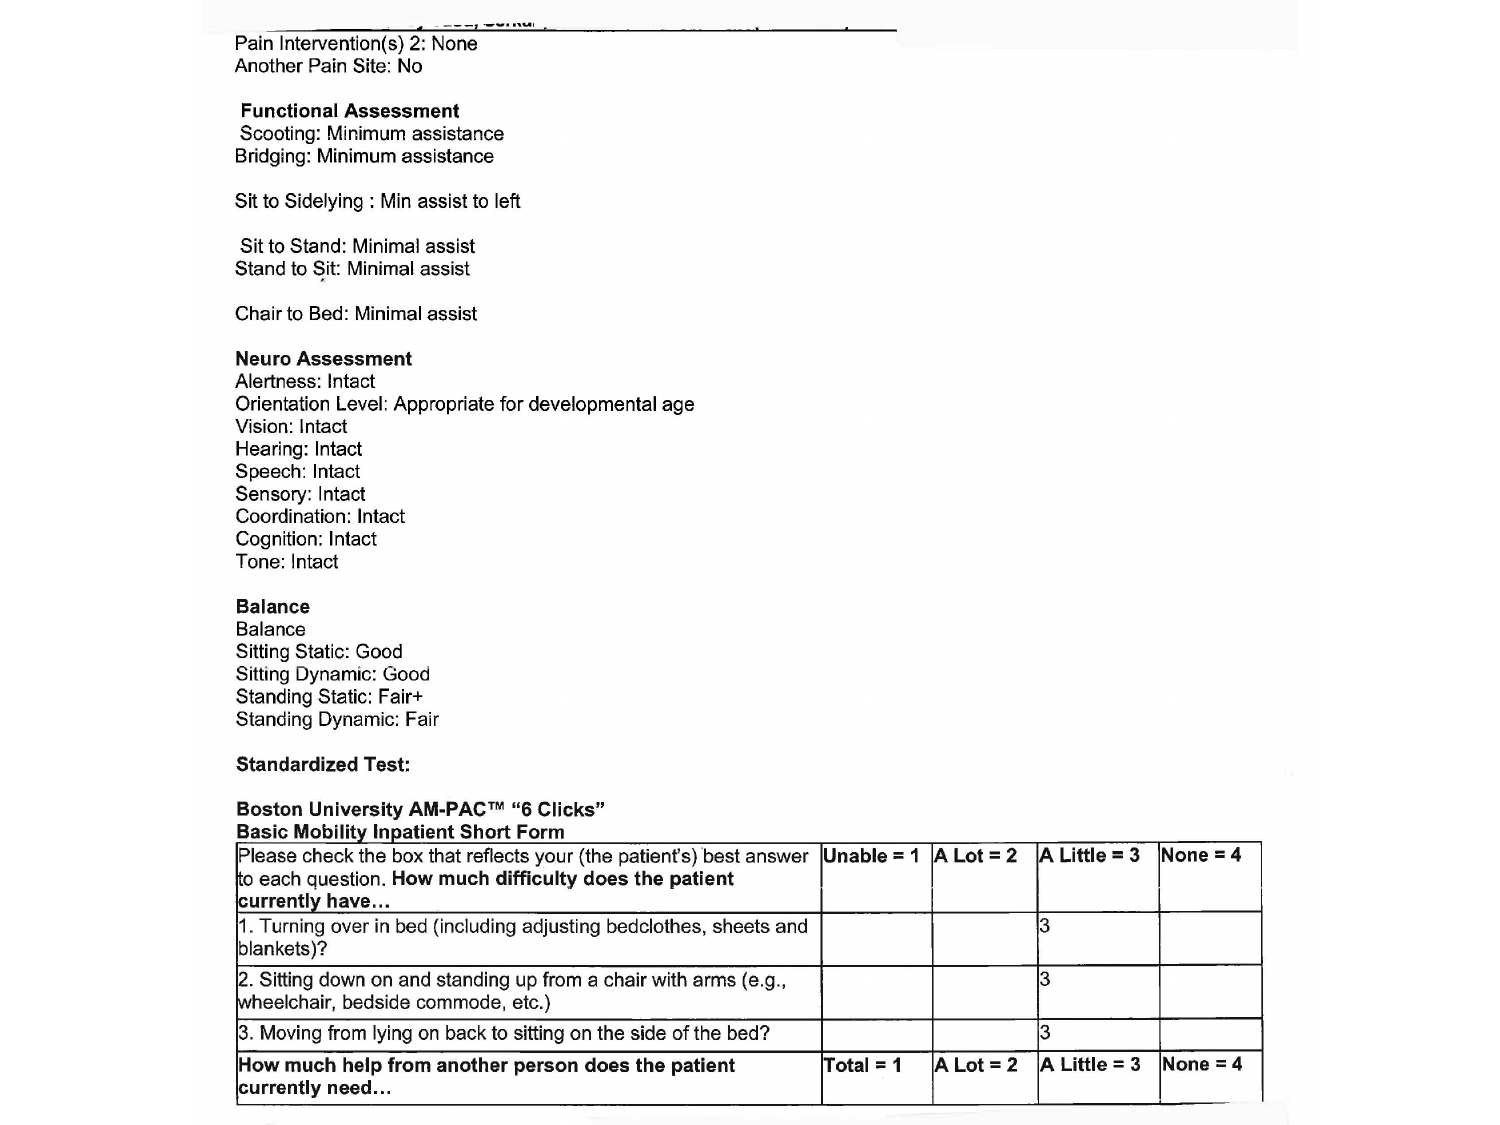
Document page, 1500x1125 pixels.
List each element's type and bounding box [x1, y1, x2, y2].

picture [187, 0, 1322, 1125]
